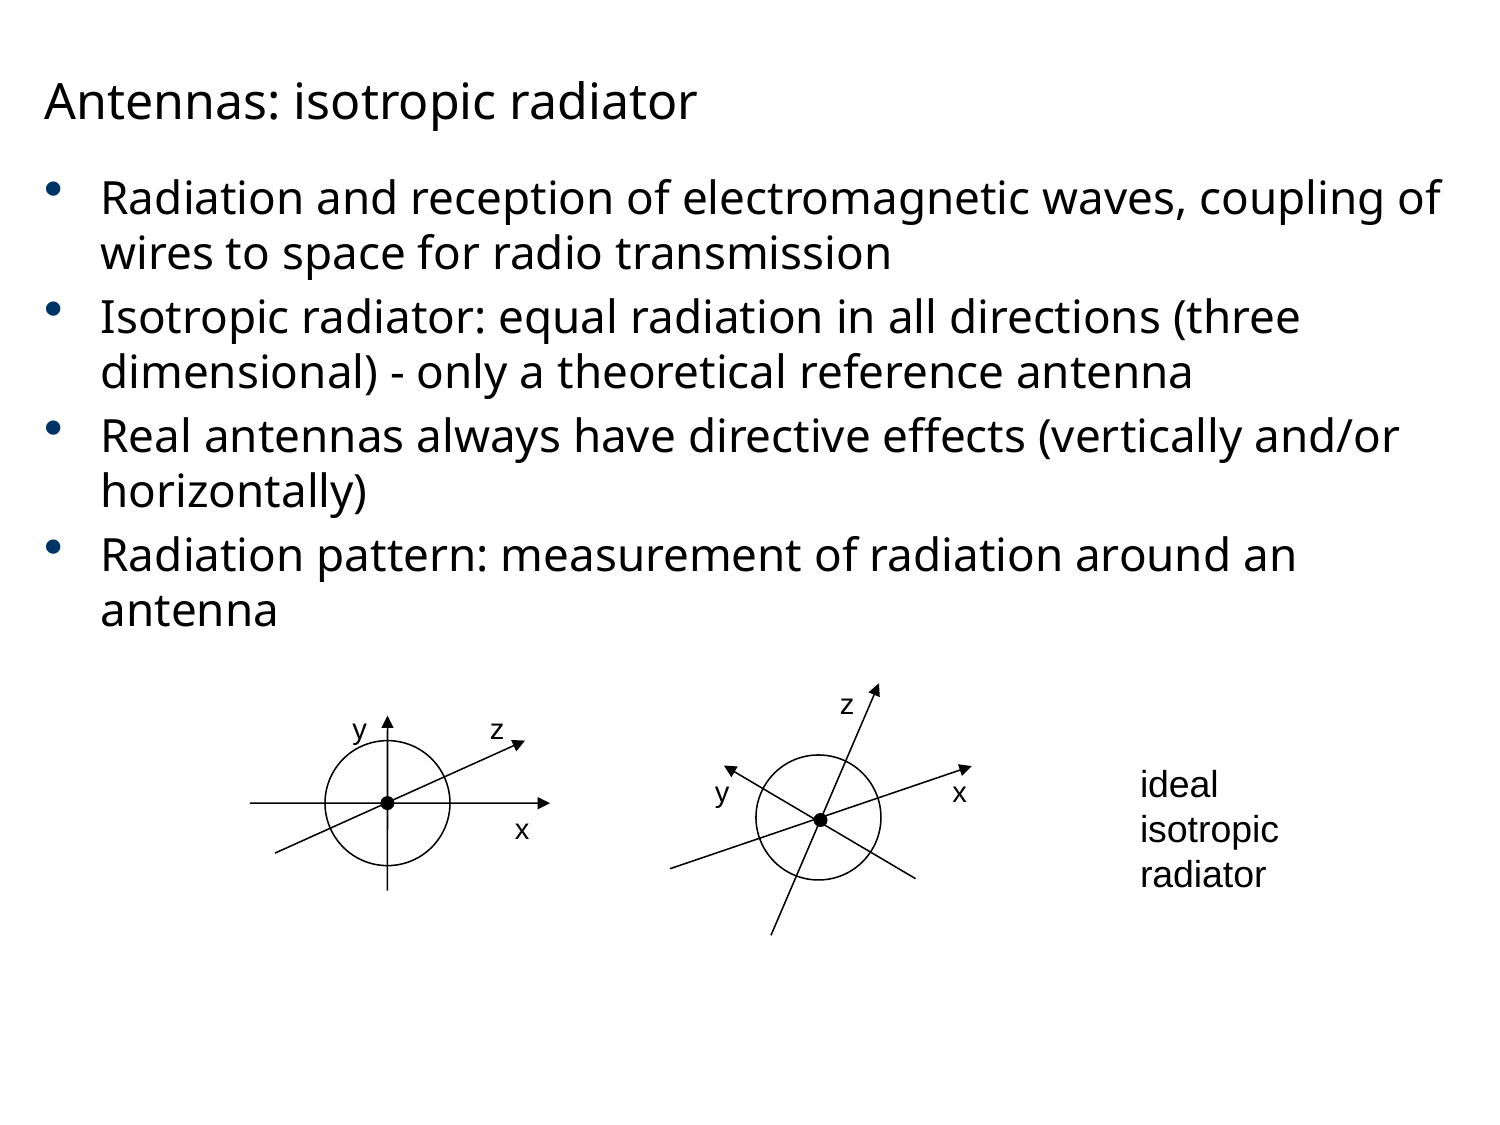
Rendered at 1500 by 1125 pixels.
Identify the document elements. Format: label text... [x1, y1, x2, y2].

text_box z [825, 678, 870, 728]
text_box [537, 796, 550, 806]
text_box z [475, 703, 520, 753]
text_box [383, 715, 394, 740]
text_box [755, 754, 881, 880]
text_box x [937, 765, 983, 816]
text_box [324, 740, 451, 866]
text_box [870, 683, 880, 705]
text_box ideal isotropic radiator [1125, 753, 1295, 903]
text_box [520, 740, 526, 747]
title Antennas: isotropic radiator [29, 0, 1022, 138]
text_box y [337, 703, 383, 753]
text_box y [700, 765, 745, 816]
list Radiation and reception of electromagnetic waves, coupling of wires to space for radio transmission Isotropic radiator: equal radiation in all directions (three dimensional) - only a theoretical reference antenna Real antennas always have directive effects (vertically and/or horizontally) Radiation pattern: measurement of radiation around an antenna [29, 160, 1471, 1039]
text_box x [500, 803, 545, 853]
